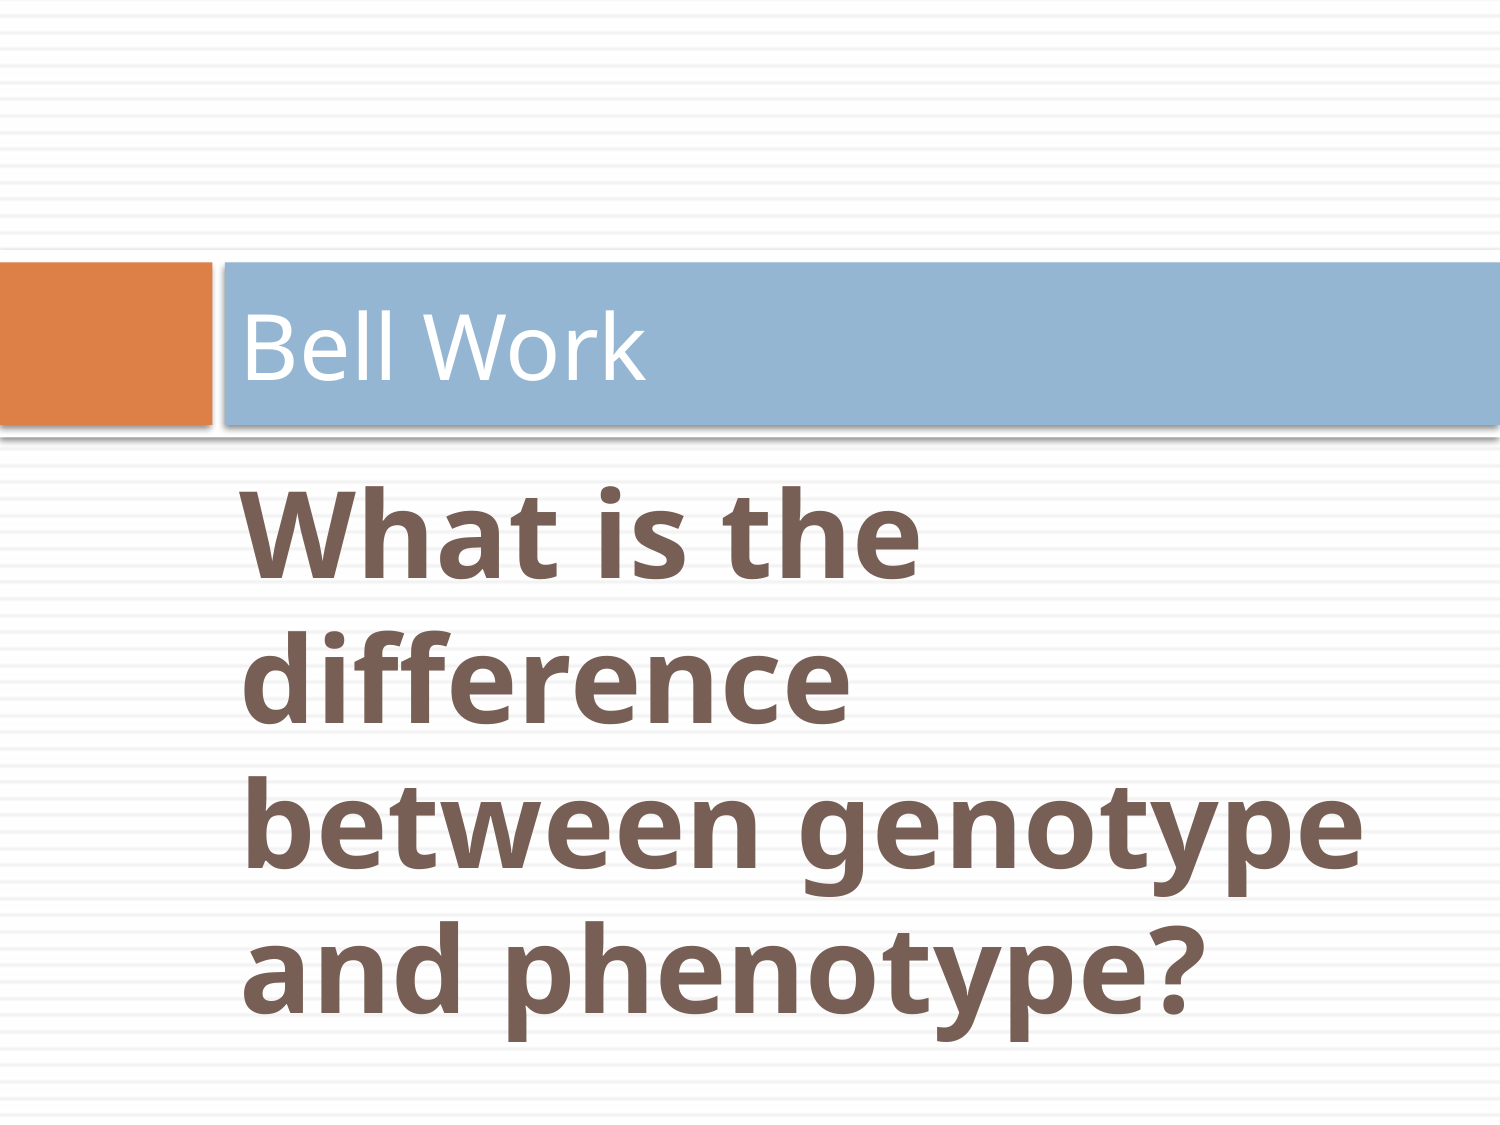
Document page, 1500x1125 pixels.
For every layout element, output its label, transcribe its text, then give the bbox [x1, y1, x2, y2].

list What is the difference between genotype and phenotype? [225, 450, 1400, 925]
title Bell Work [225, 262, 1475, 425]
